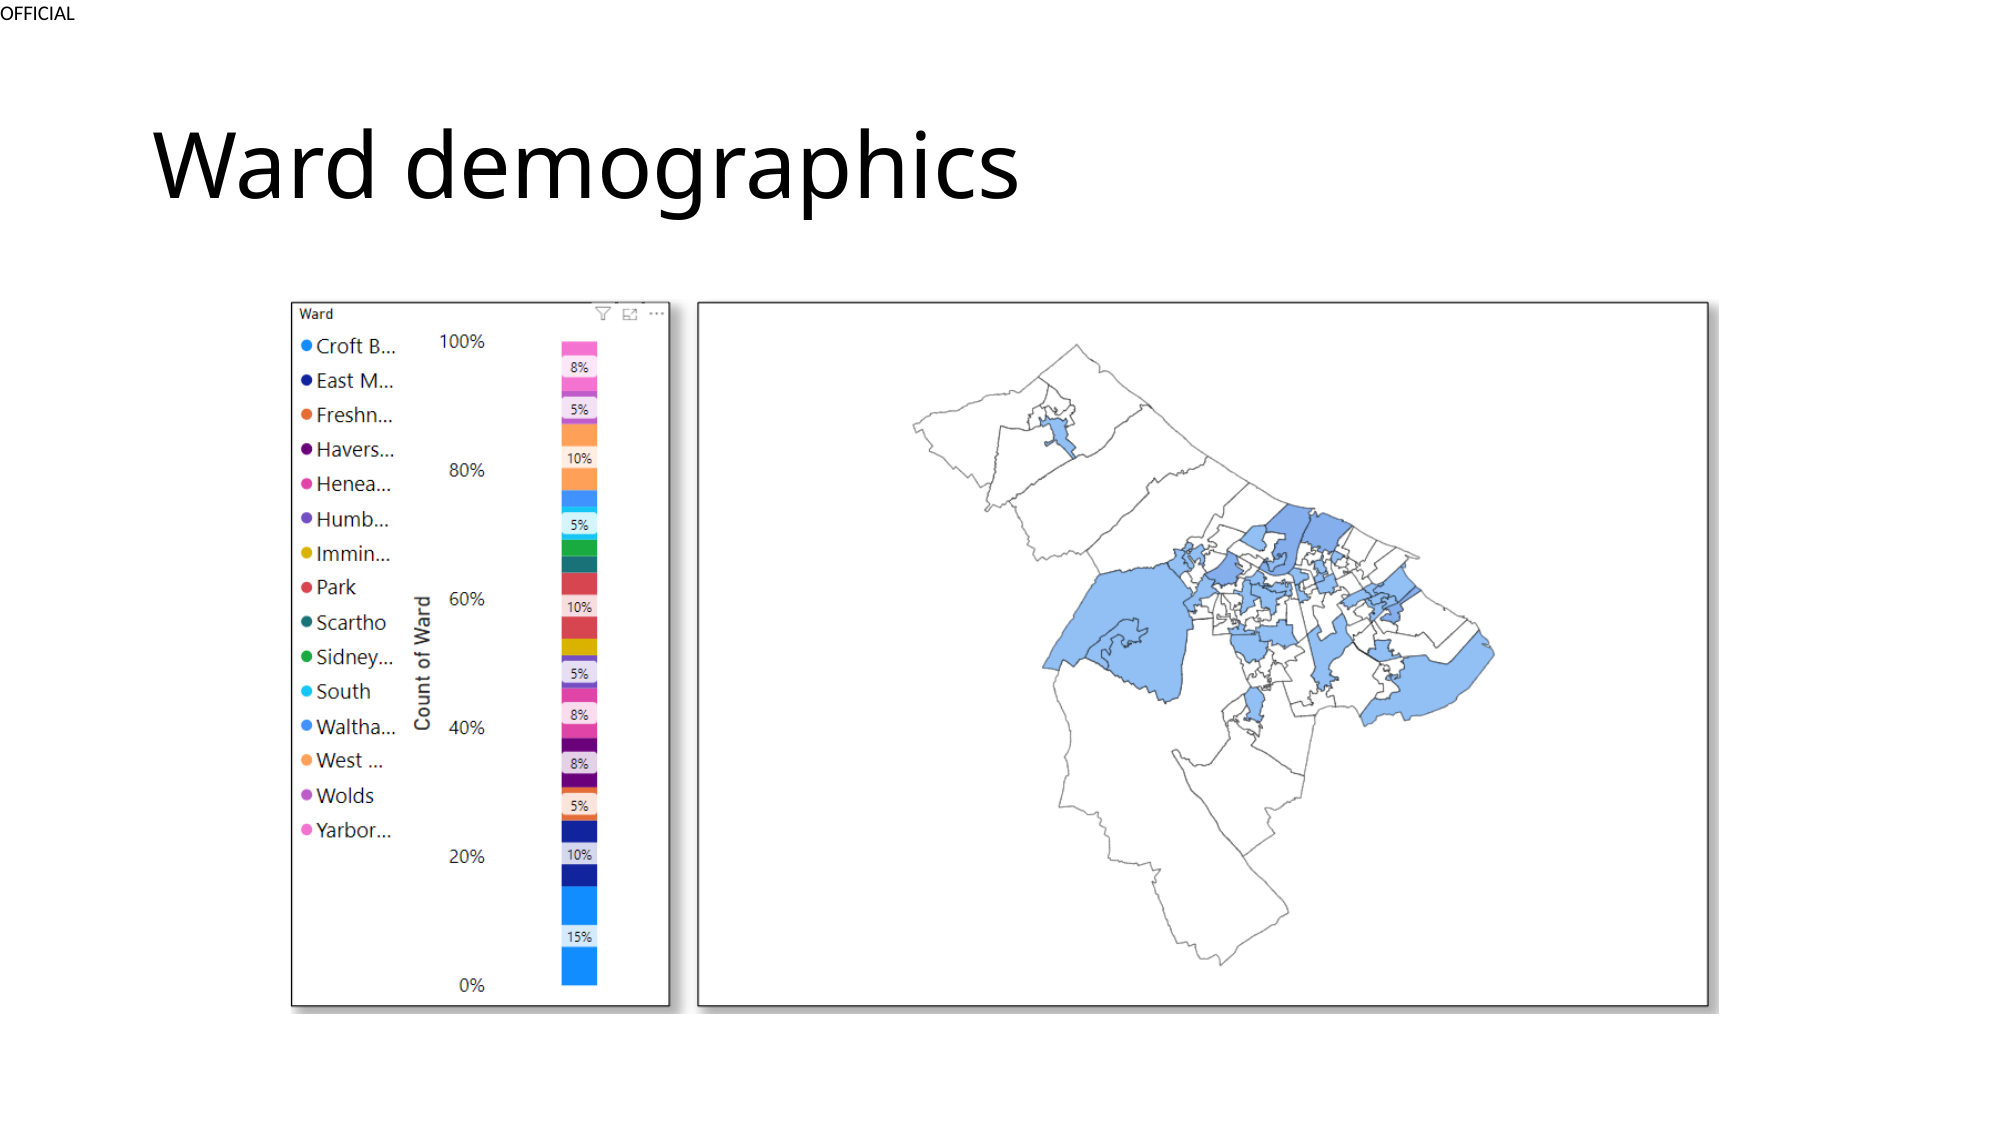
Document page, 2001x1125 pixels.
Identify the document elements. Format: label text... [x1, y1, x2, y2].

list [281, 299, 1719, 1014]
title Ward demographics [137, 59, 1863, 278]
